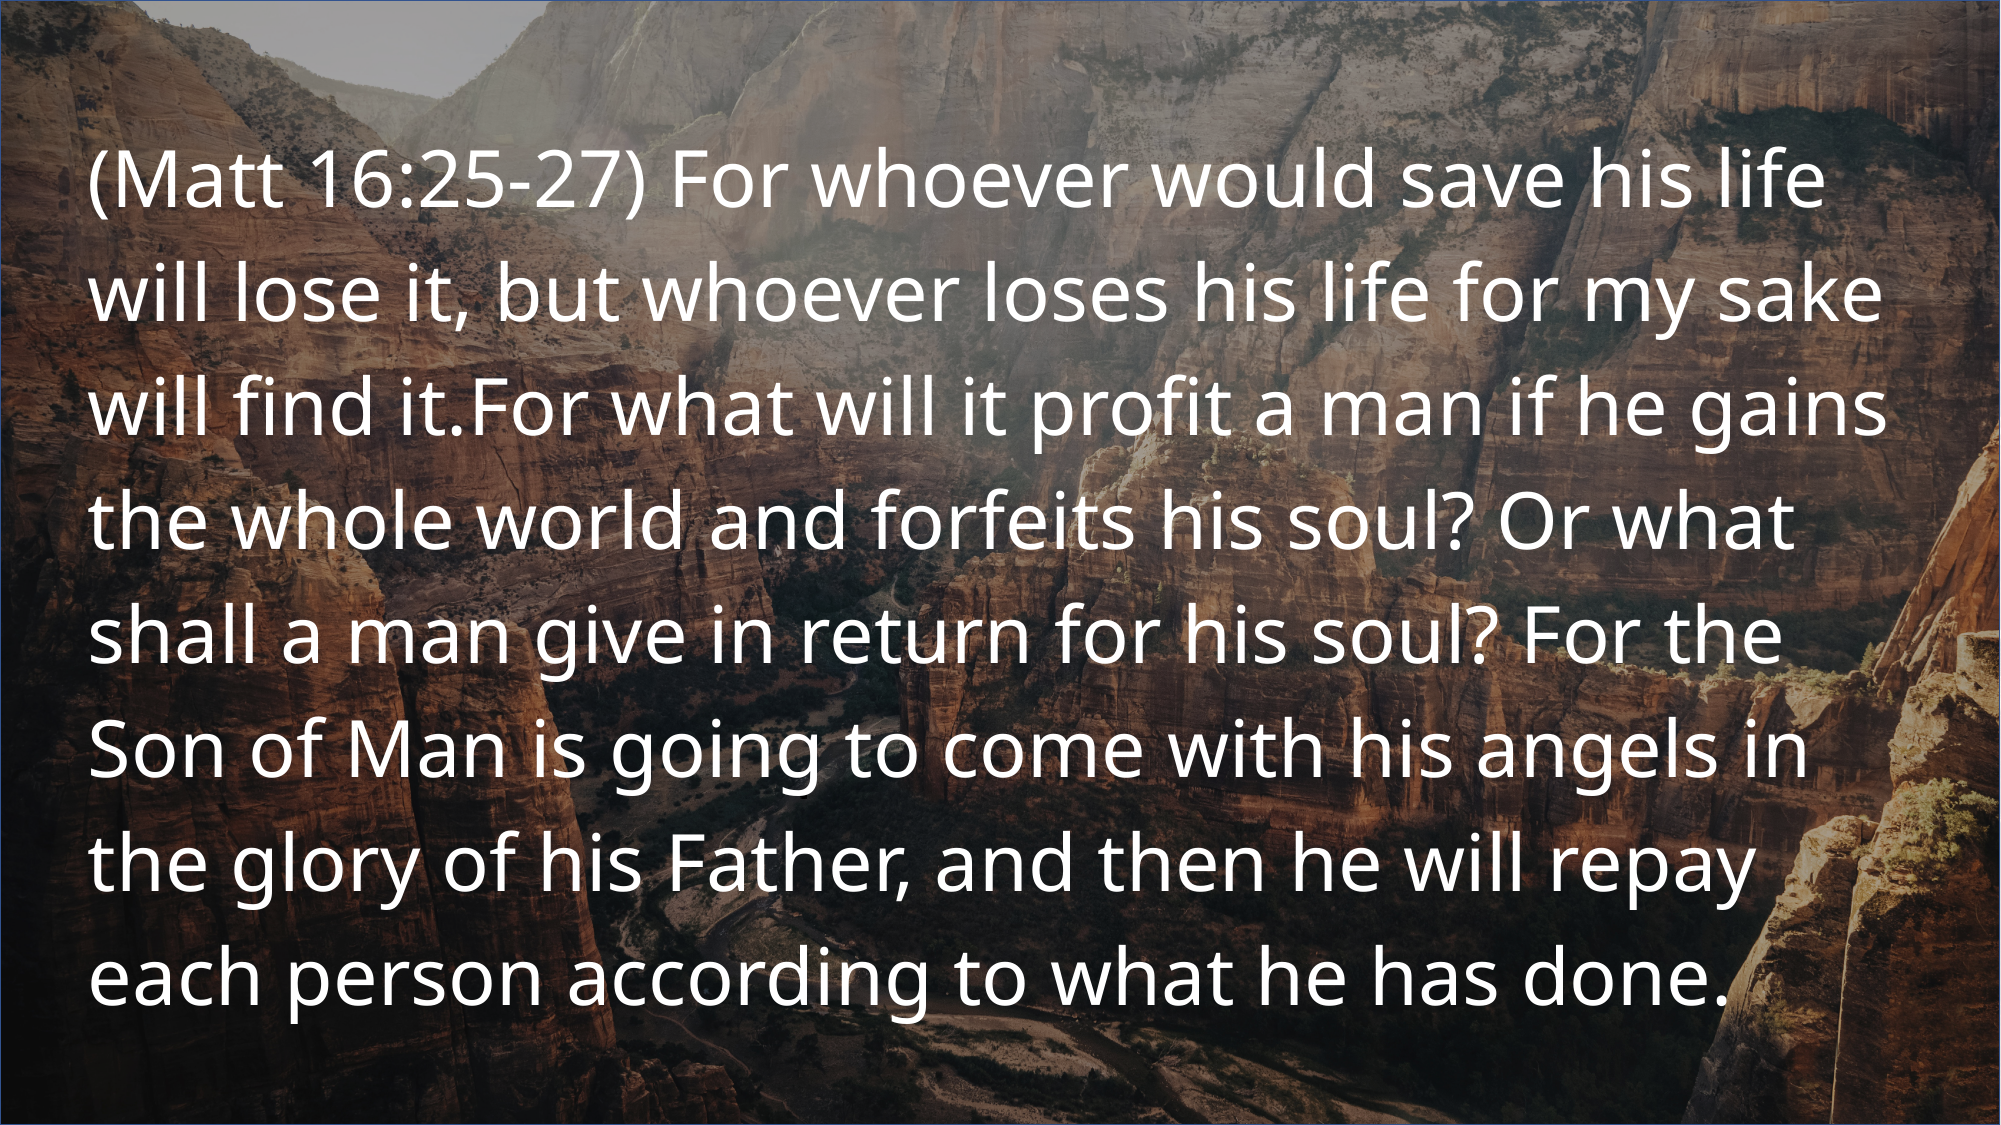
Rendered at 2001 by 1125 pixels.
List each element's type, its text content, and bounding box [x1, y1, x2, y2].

text_box (Matt 16:25-27) For whoever would save his life will lose it, but whoever loses his life for my sake will find it.For what will it profit a man if he gains the whole world and forfeits his soul? Or what shall a man give in return for his soul? For the Son of Man is going to come with his angels in the glory of his Father, and then he will repay each person according to what he has done. [80, 102, 1920, 1029]
text_box [0, 0, 2000, 1125]
